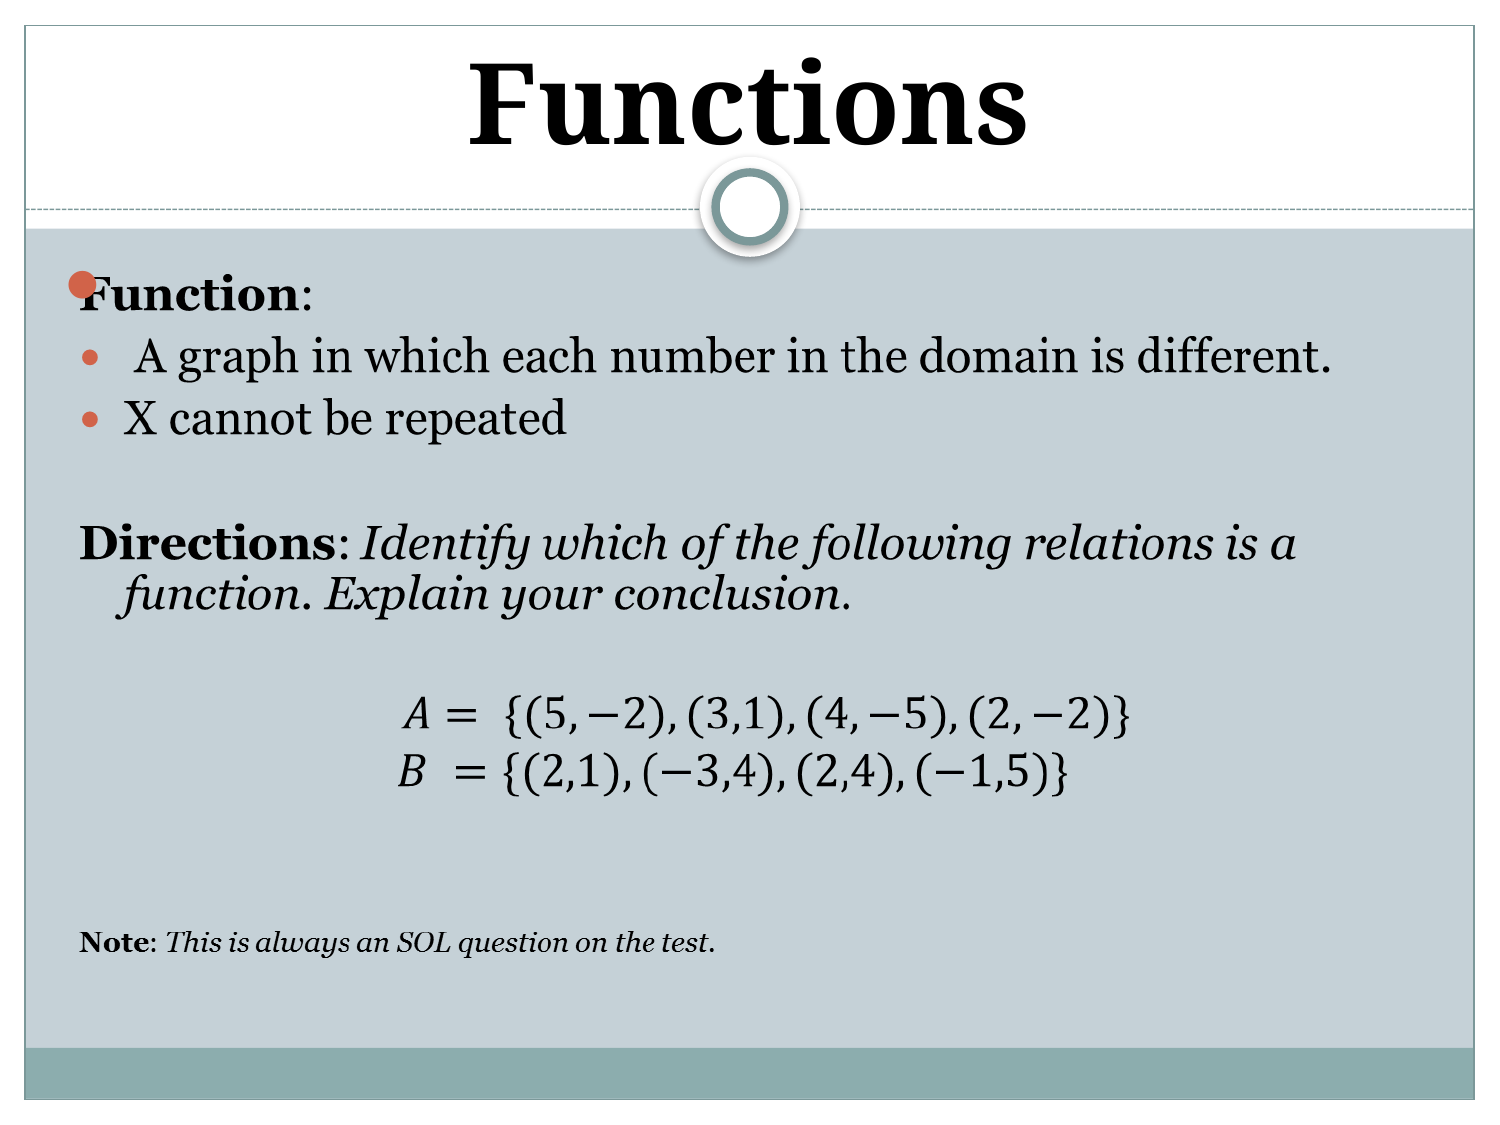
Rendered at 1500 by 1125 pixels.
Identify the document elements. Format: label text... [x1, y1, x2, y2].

title Functions [49, 50, 1450, 175]
list [49, 250, 1445, 1001]
